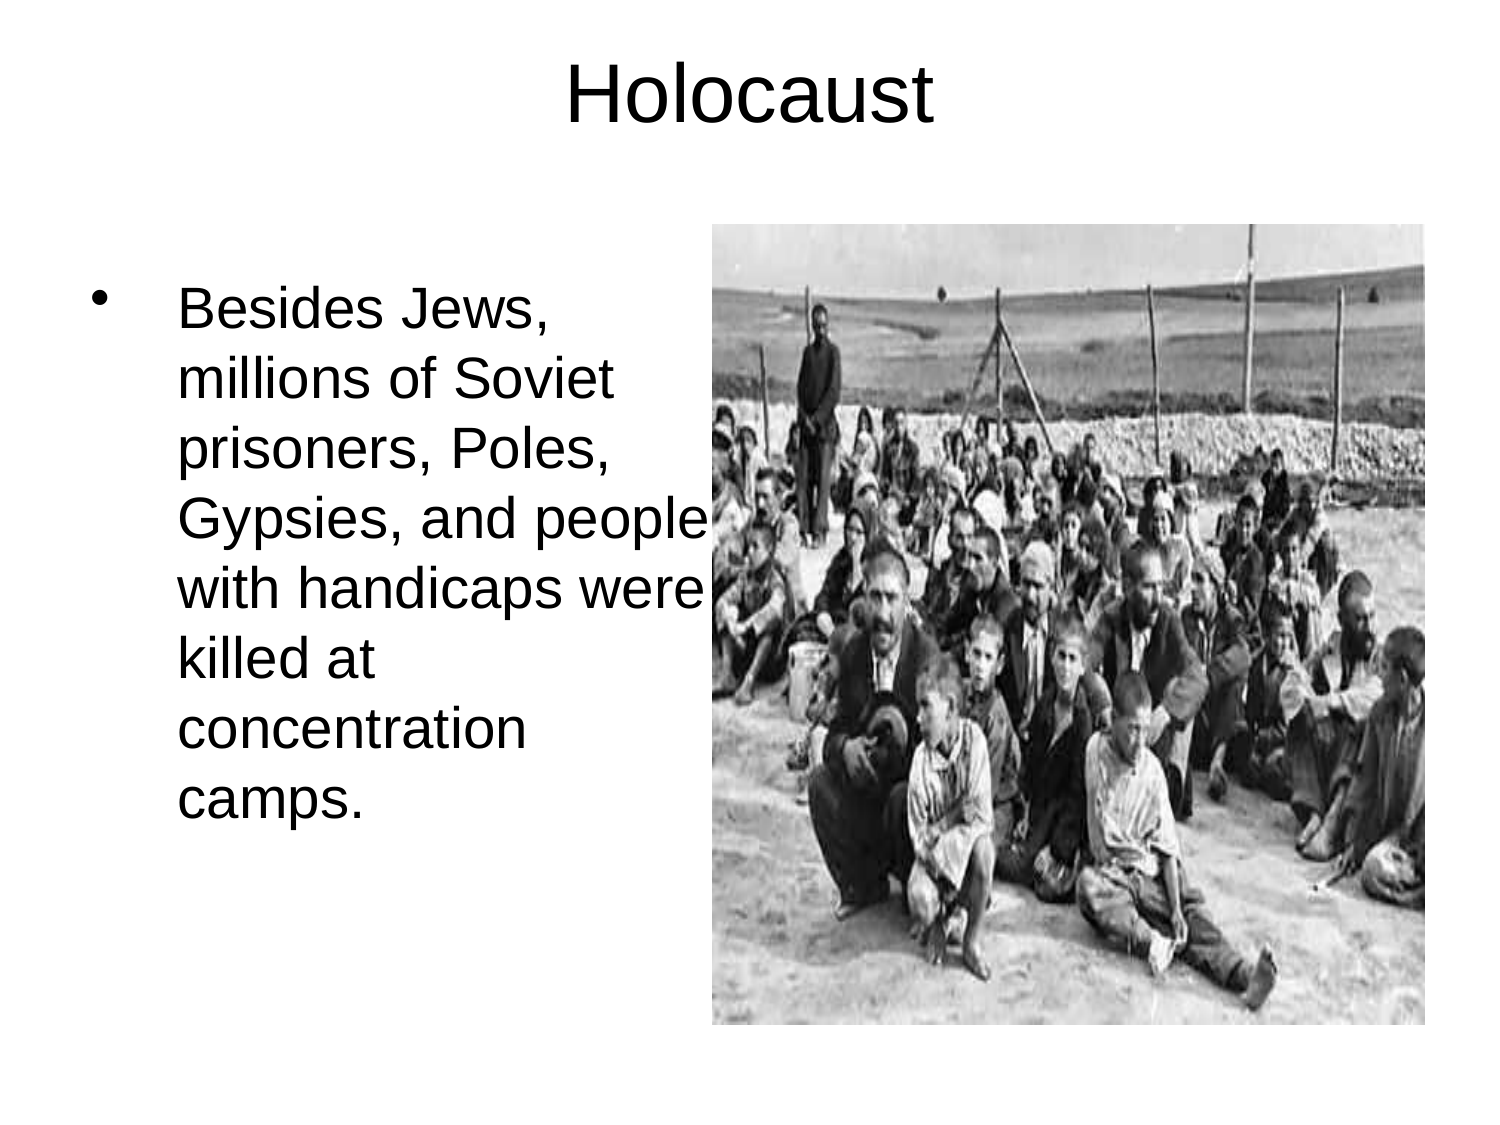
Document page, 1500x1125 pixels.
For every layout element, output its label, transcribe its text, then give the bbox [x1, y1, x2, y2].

title Holocaust [75, 45, 1425, 233]
list Besides Jews, millions of Soviet prisoners, Poles, Gypsies, and people with handicaps were killed at concentration camps. [75, 262, 707, 1005]
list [712, 224, 1426, 1026]
